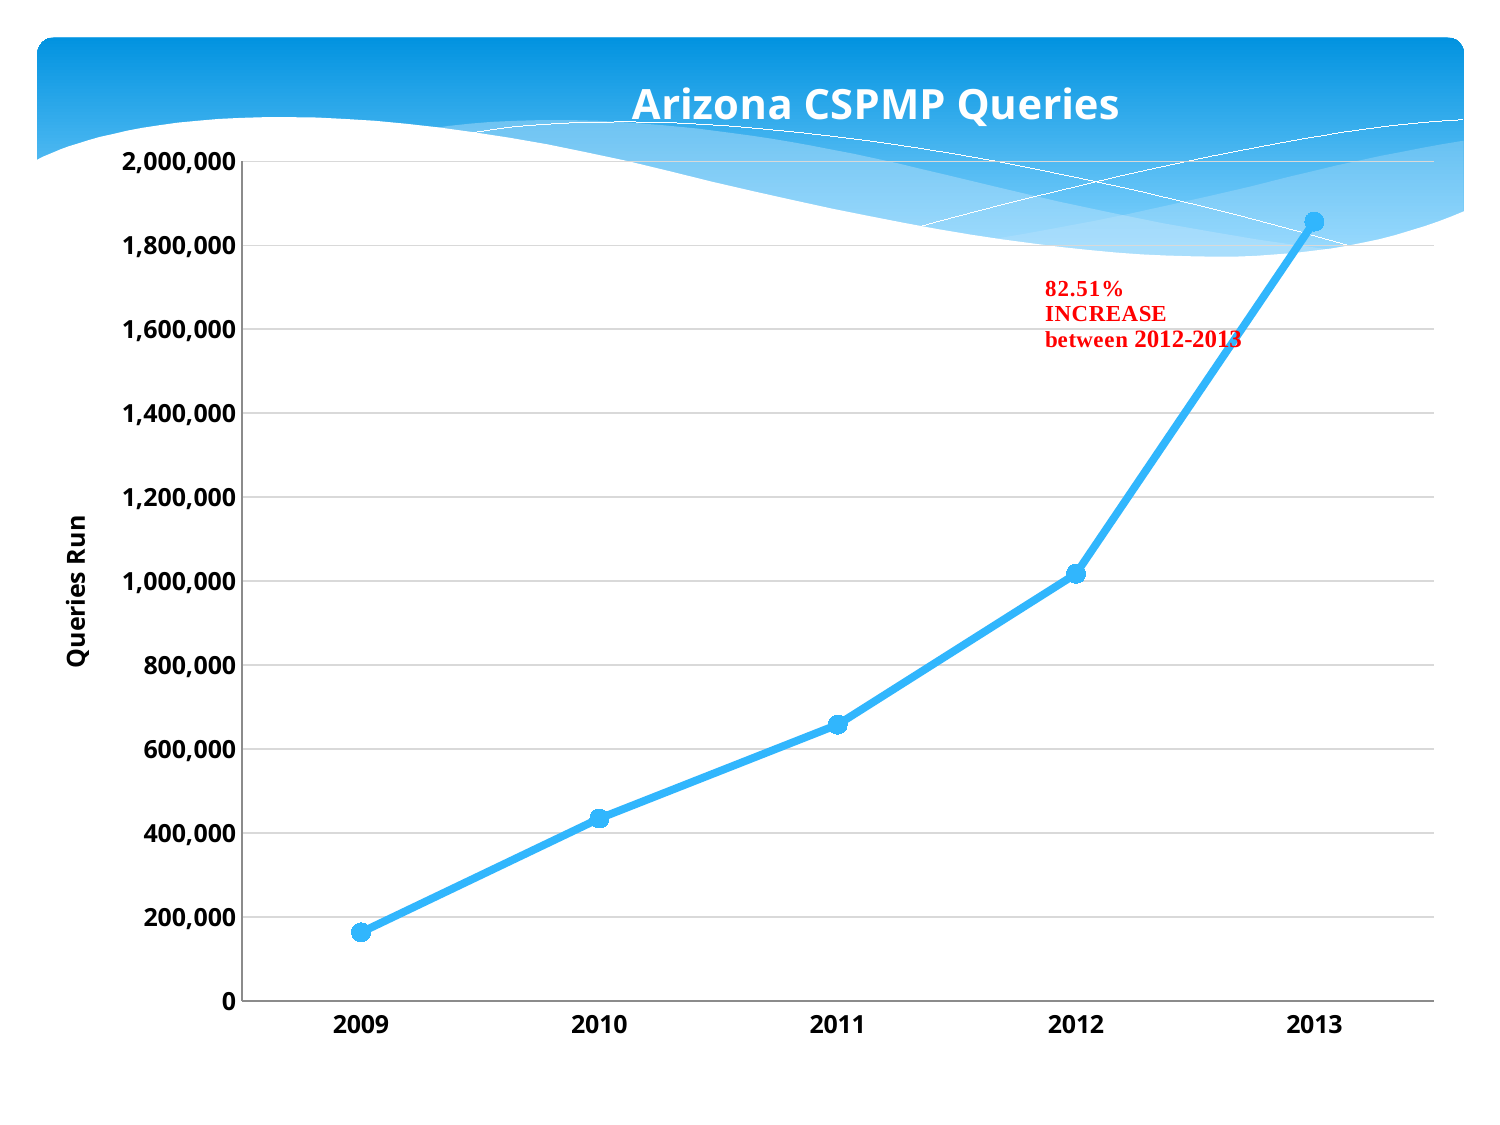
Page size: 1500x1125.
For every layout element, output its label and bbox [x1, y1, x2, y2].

chart [39, 46, 1461, 1079]
